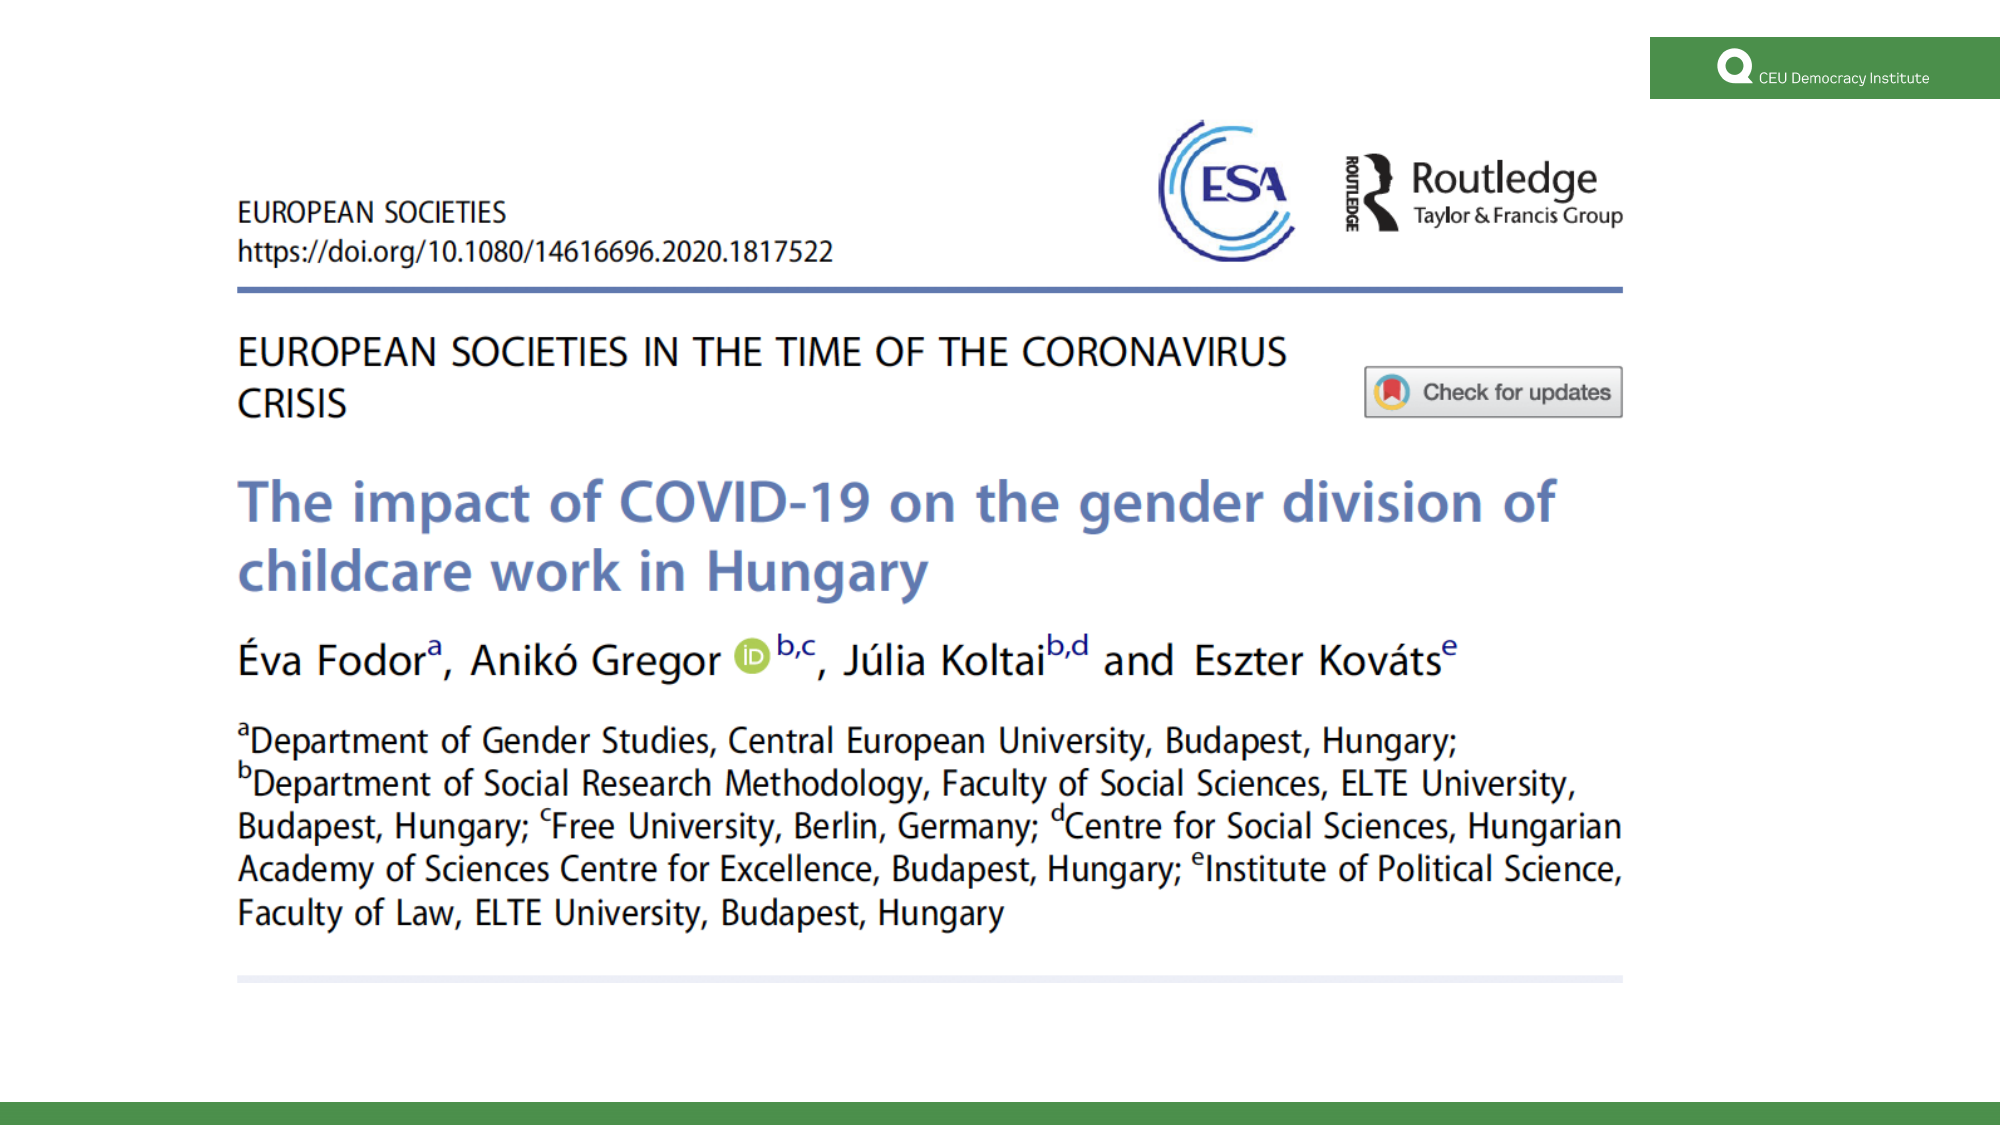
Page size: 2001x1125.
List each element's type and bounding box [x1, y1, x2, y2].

picture [93, 101, 1790, 983]
list [0, 1102, 2000, 1125]
picture [1650, 37, 2000, 99]
